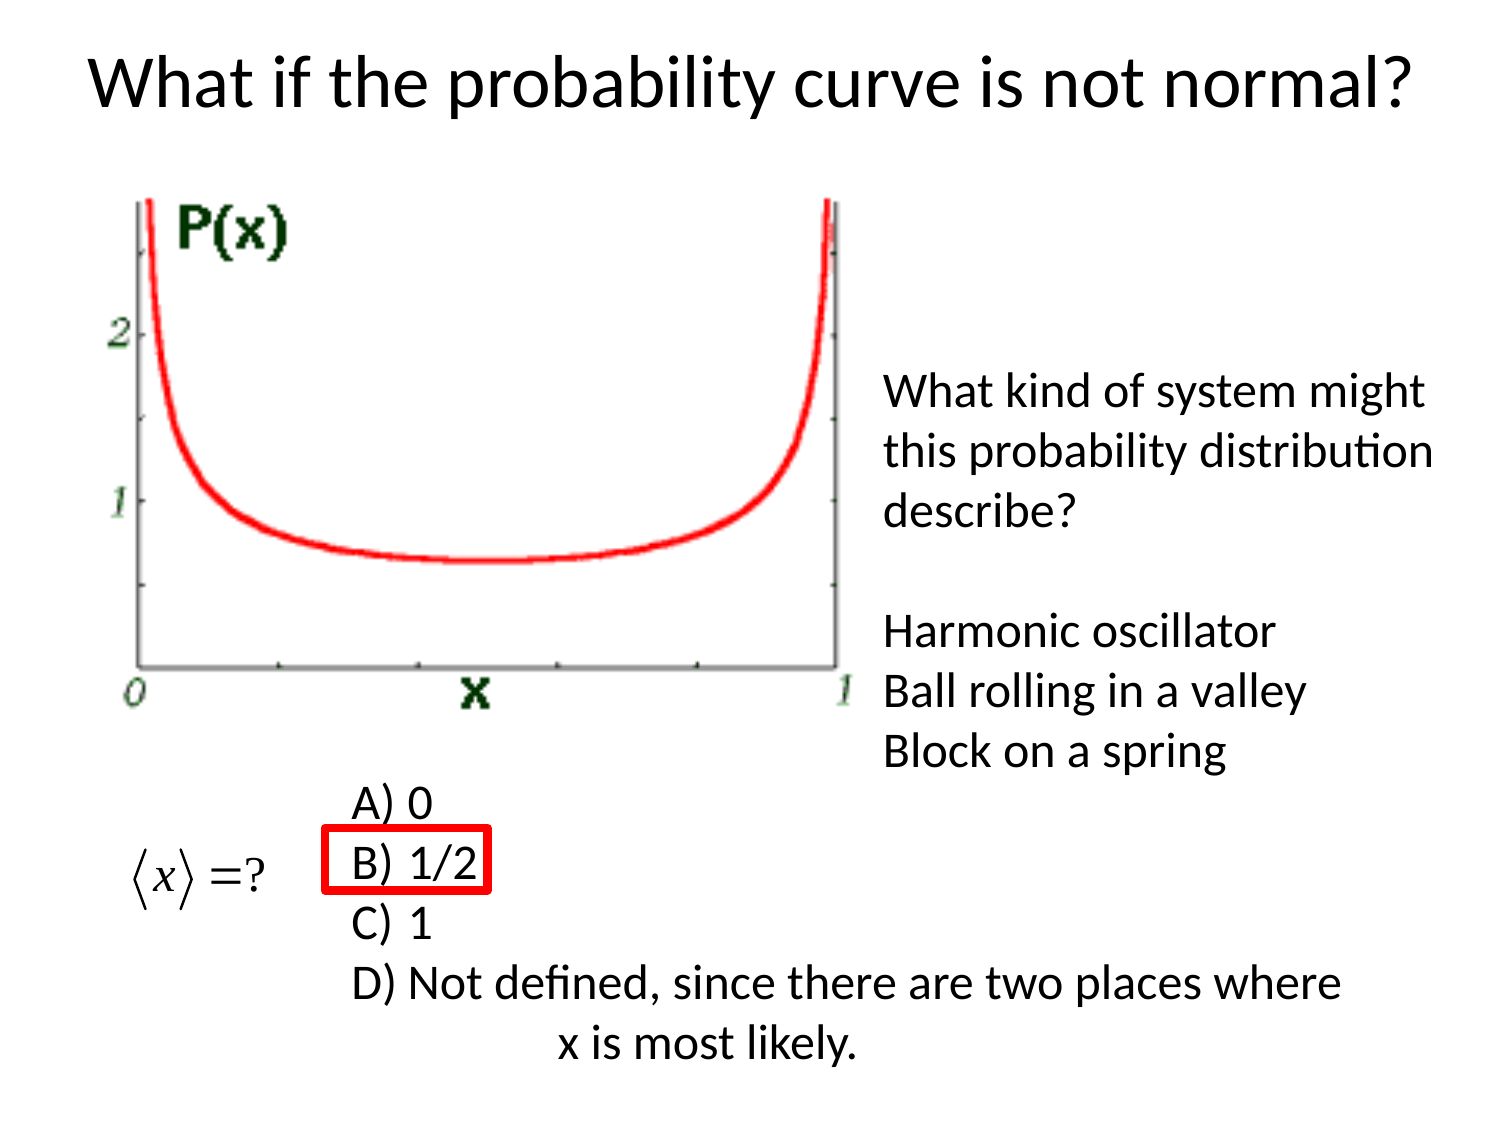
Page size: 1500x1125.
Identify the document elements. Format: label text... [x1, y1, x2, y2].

text_box What if the probability curve is not normal? [72, 24, 1433, 130]
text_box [124, 762, 1363, 1081]
text_box What kind of system might this probability distribution describe? Harmonic oscillator Ball rolling in a valley Block on a spring [868, 349, 1450, 785]
picture [87, 162, 869, 713]
